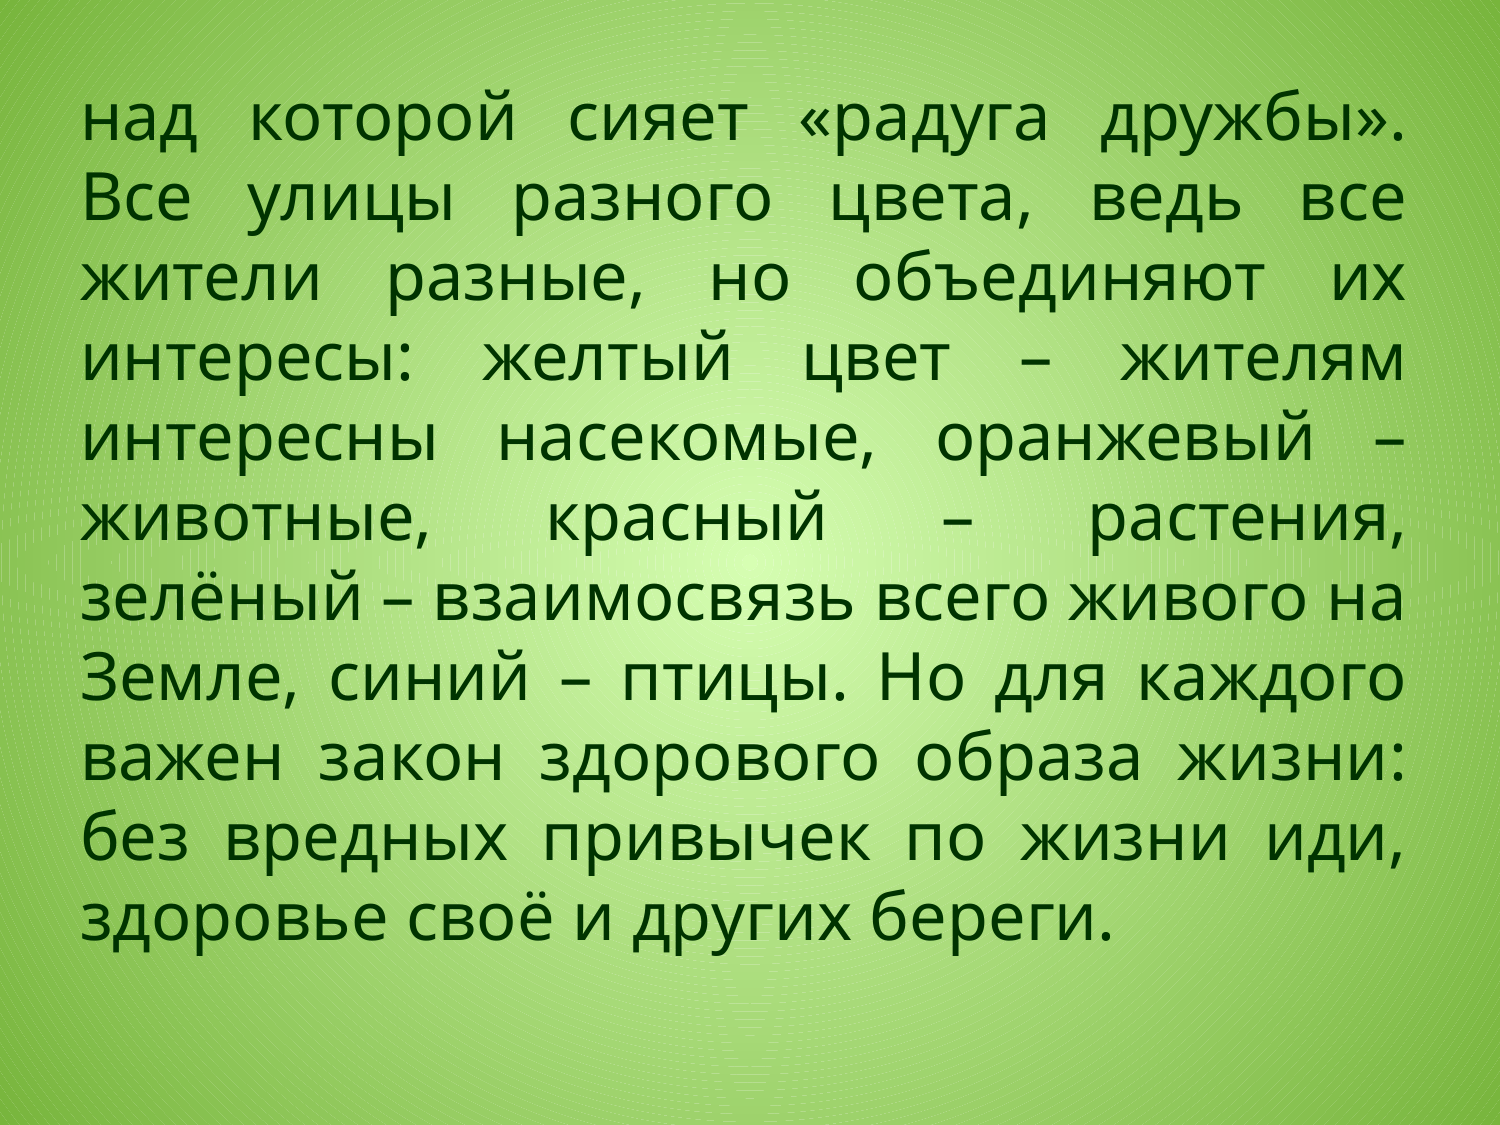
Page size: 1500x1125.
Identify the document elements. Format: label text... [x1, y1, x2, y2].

list над которой сияет «радуга дружбы». Все улицы разного цвета, ведь все жители разные, но объединяют их интересы: желтый цвет – жителям интересны насекомые, оранжевый – животные, красный – растения, зелёный – взаимосвязь всего живого на Земле, синий – птицы. Но для каждого важен закон здорового образа жизни: без вредных привычек по жизни иди, здоровье своё и других береги. [64, 66, 1424, 1001]
